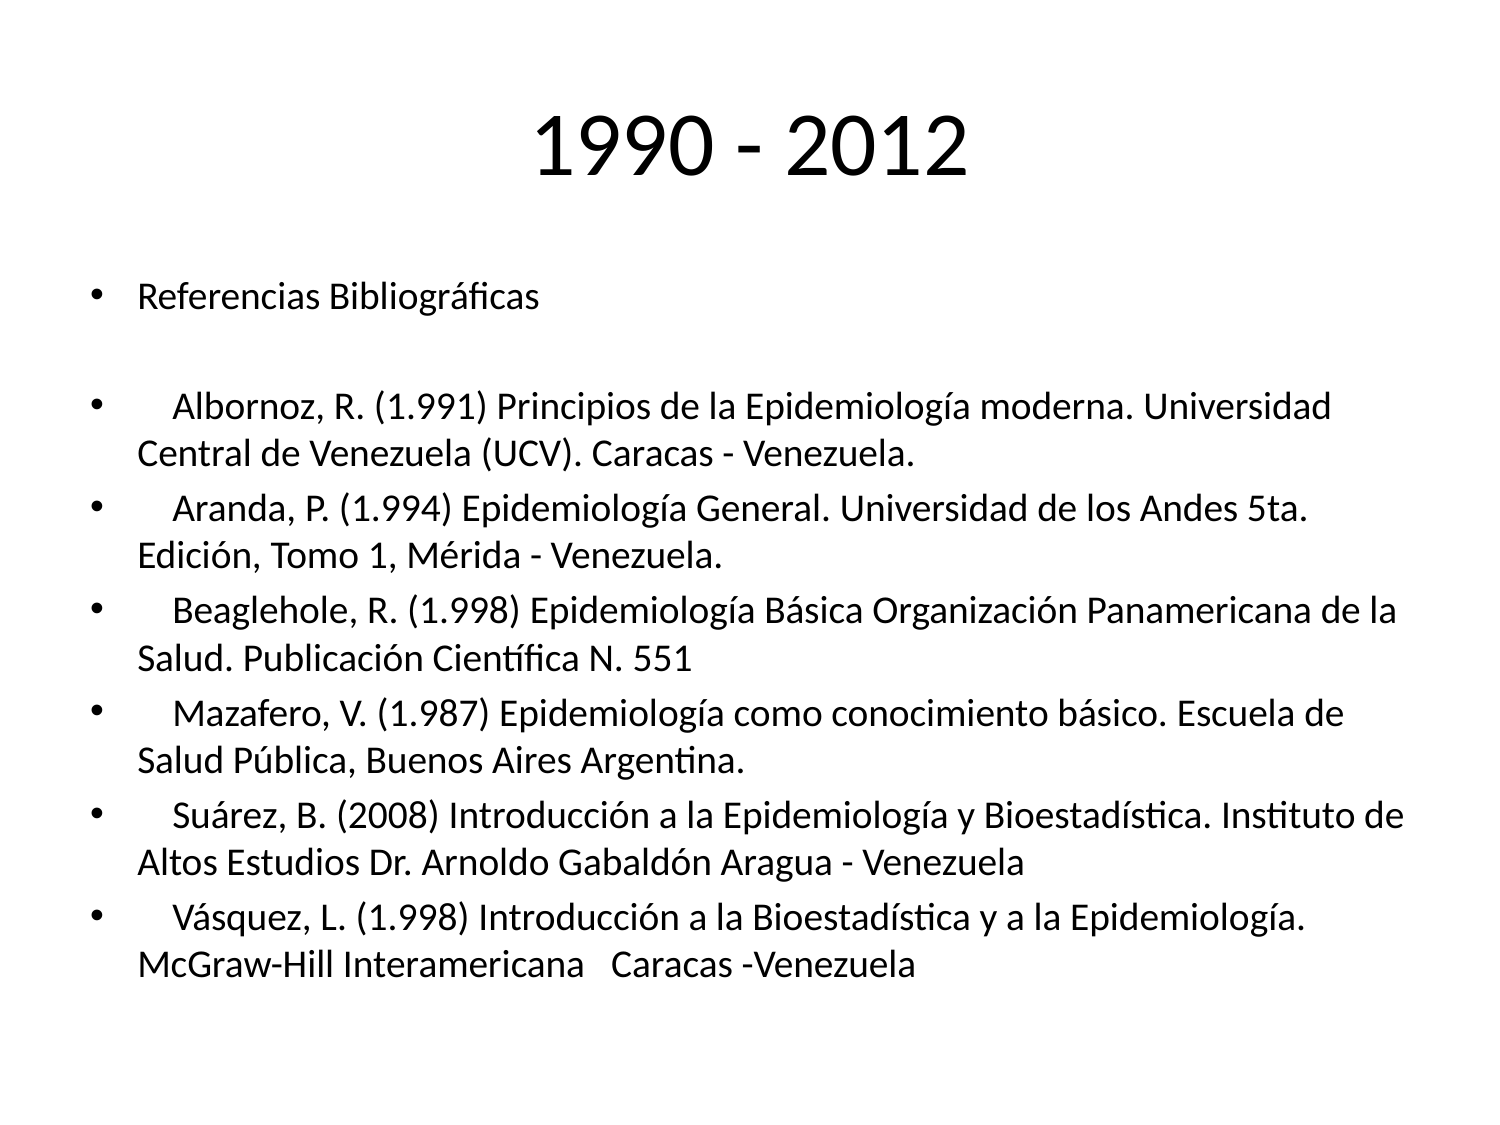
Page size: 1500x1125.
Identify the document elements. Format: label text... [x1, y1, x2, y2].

title 1990 - 2012 [75, 45, 1425, 233]
list Referencias Bibliográficas Albornoz, R. (1.991) Principios de la Epidemiología moderna. Universidad Central de Venezuela (UCV). Caracas - Venezuela. Aranda, P. (1.994) Epidemiología General. Universidad de los Andes 5ta. Edición, Tomo 1, Mérida - Venezuela. Beaglehole, R. (1.998) Epidemiología Básica Organización Panamericana de la Salud. Publicación Científica N. 551 Mazafero, V. (1.987) Epidemiología como conocimiento básico. Escuela de Salud Pública, Buenos Aires Argentina. Suárez, B. (2008) Introducción a la Epidemiología y Bioestadística. Instituto de Altos Estudios Dr. Arnoldo Gabaldón Aragua - Venezuela Vásquez, L. (1.998) Introducción a la Bioestadística y a la Epidemiología. McGraw-Hill Interamericana Caracas -Venezuela [75, 262, 1425, 1005]
